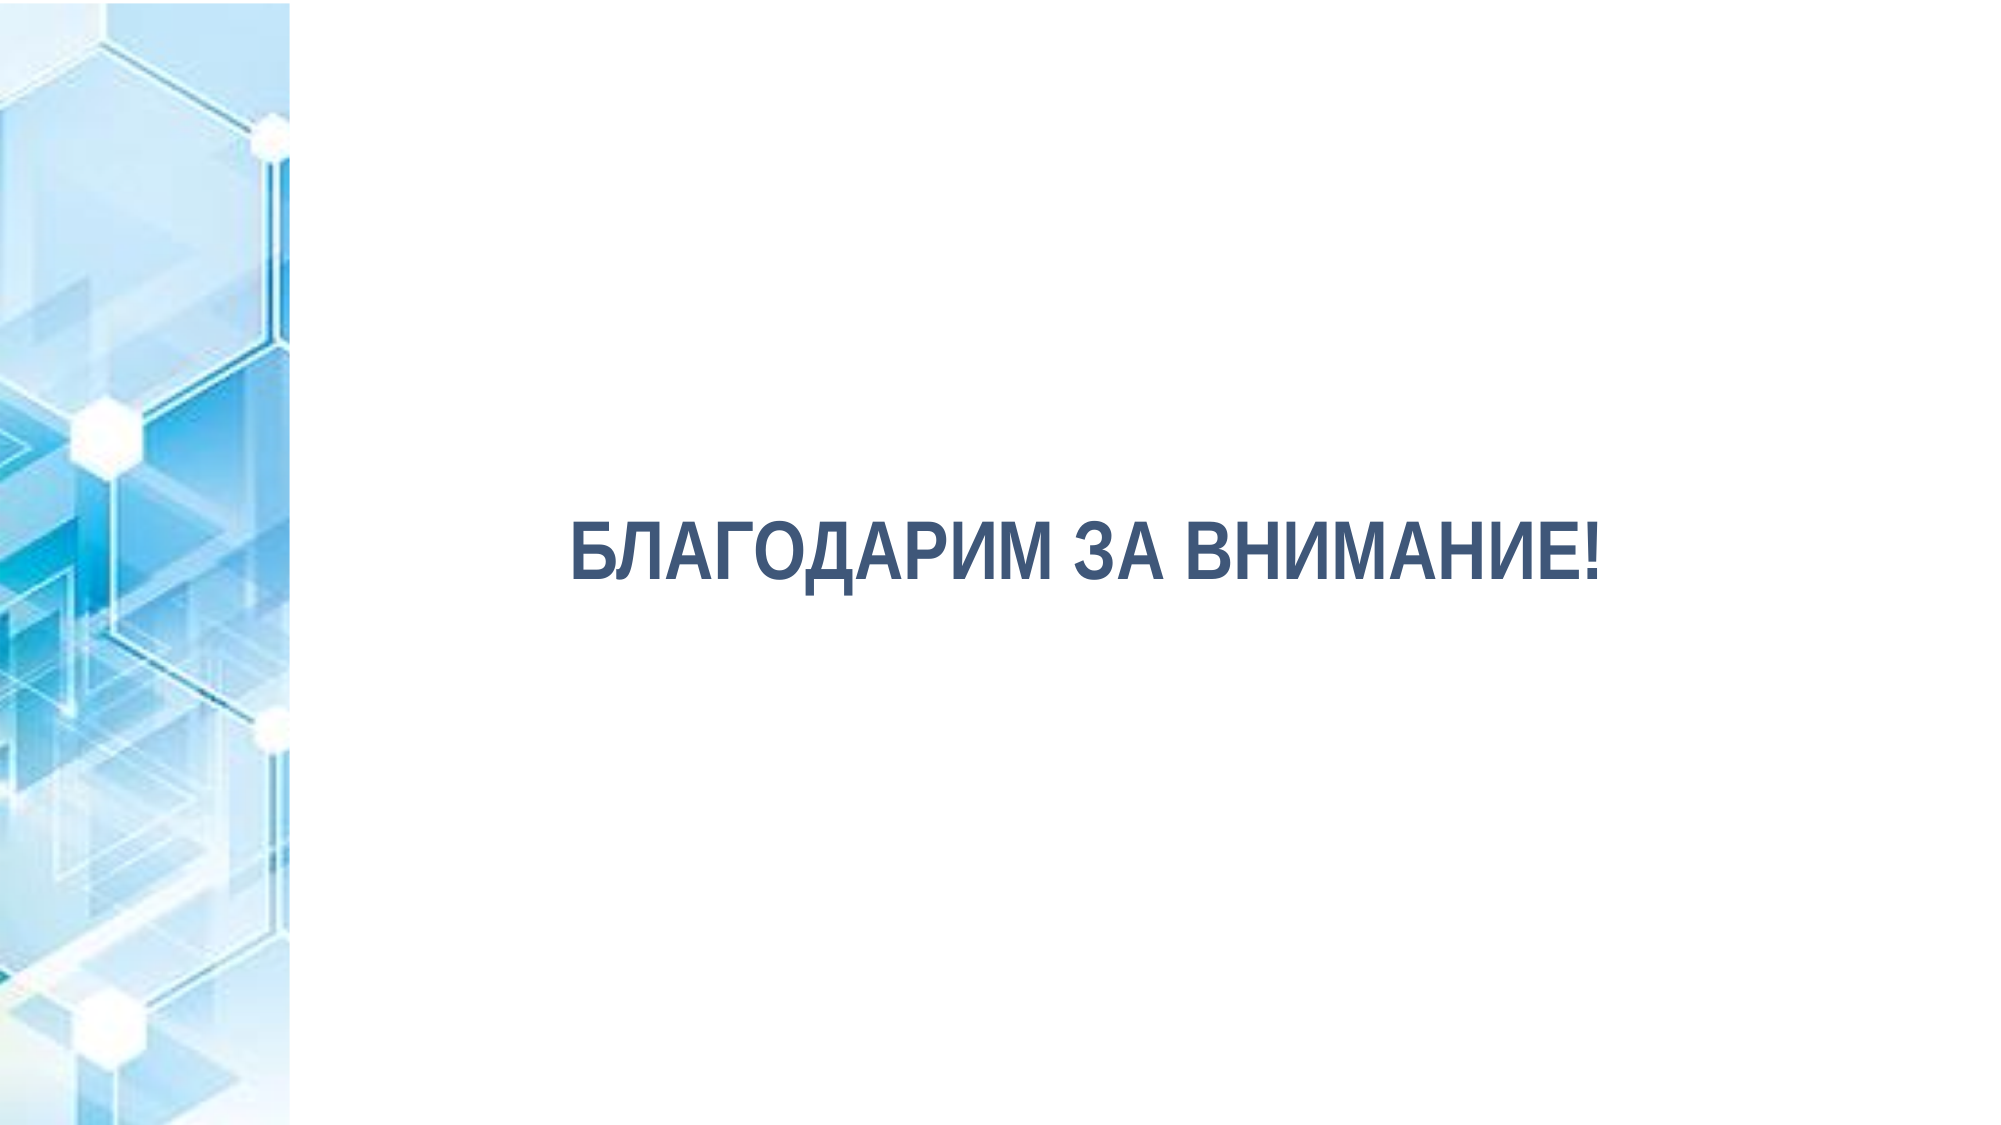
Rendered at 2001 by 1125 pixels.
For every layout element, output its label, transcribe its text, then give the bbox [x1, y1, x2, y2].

text_box БЛАГОДАРИМ ЗА ВНИМАНИЕ! [700, 489, 1747, 604]
picture [0, 4, 700, 1125]
